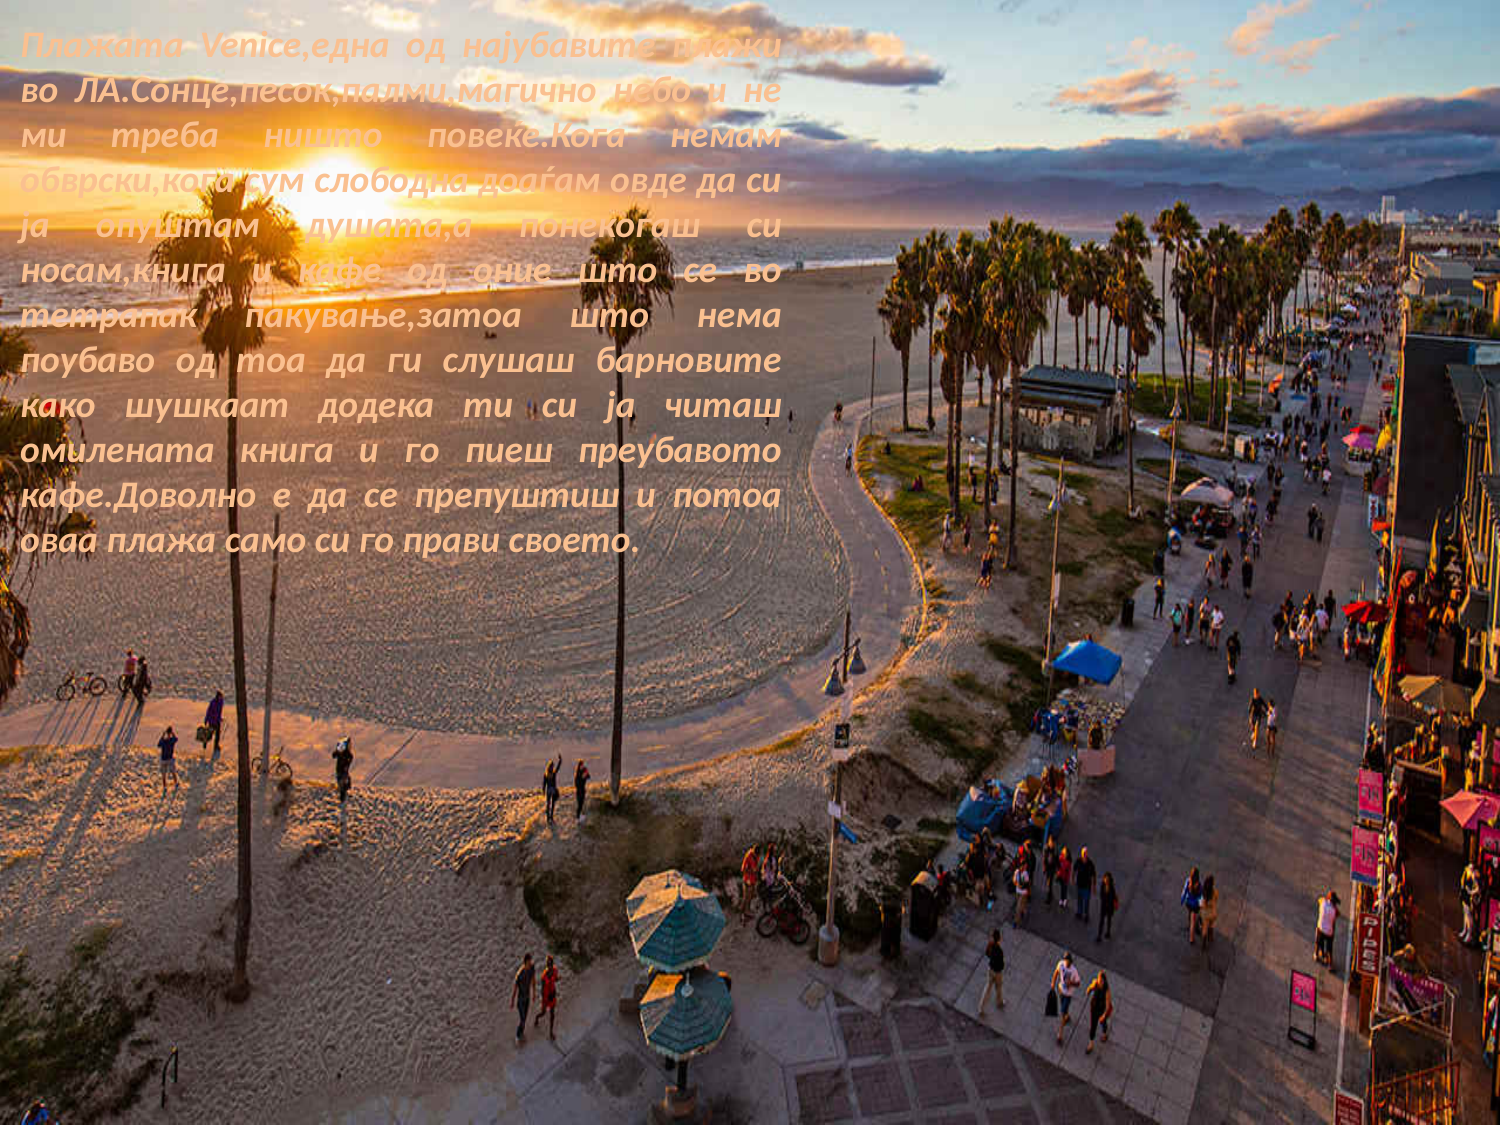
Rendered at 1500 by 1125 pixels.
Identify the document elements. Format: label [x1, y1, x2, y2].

list [0, 0, 1500, 1125]
